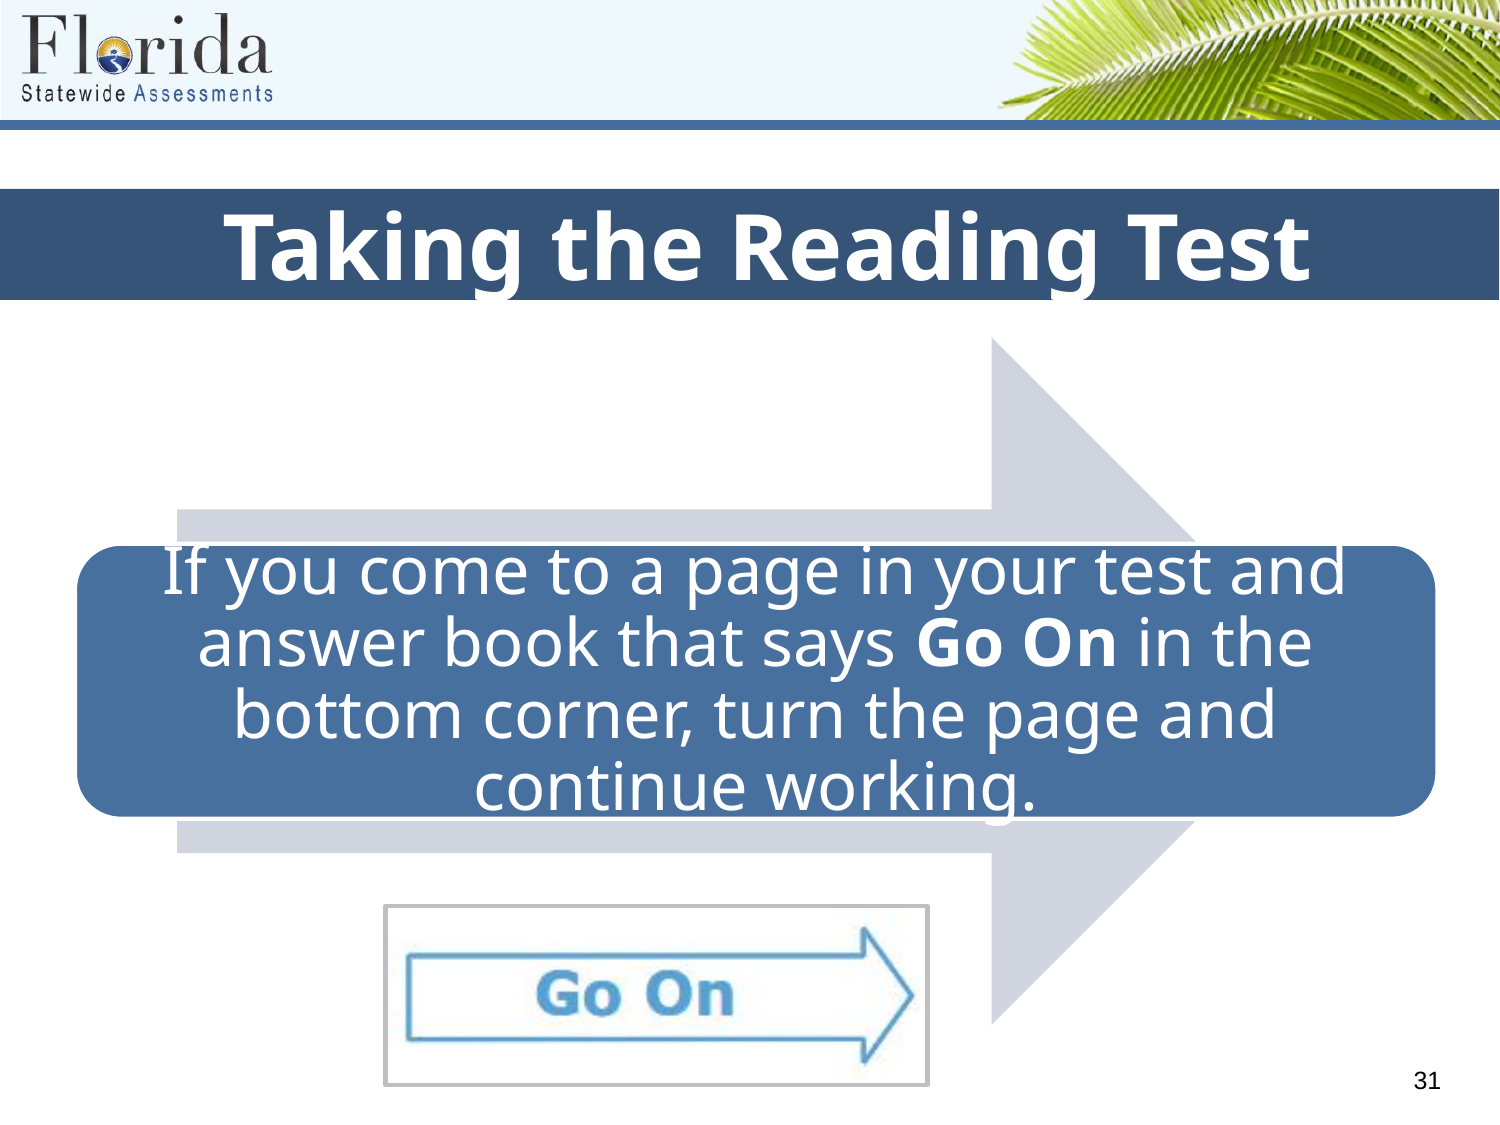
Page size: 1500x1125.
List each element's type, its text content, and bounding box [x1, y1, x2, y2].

picture [0, 0, 1500, 120]
slide_number 31 [1392, 1050, 1462, 1110]
text_box [177, 337, 1196, 541]
text_box Taking the Reading Test [0, 188, 1500, 300]
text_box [74, 543, 1438, 1083]
